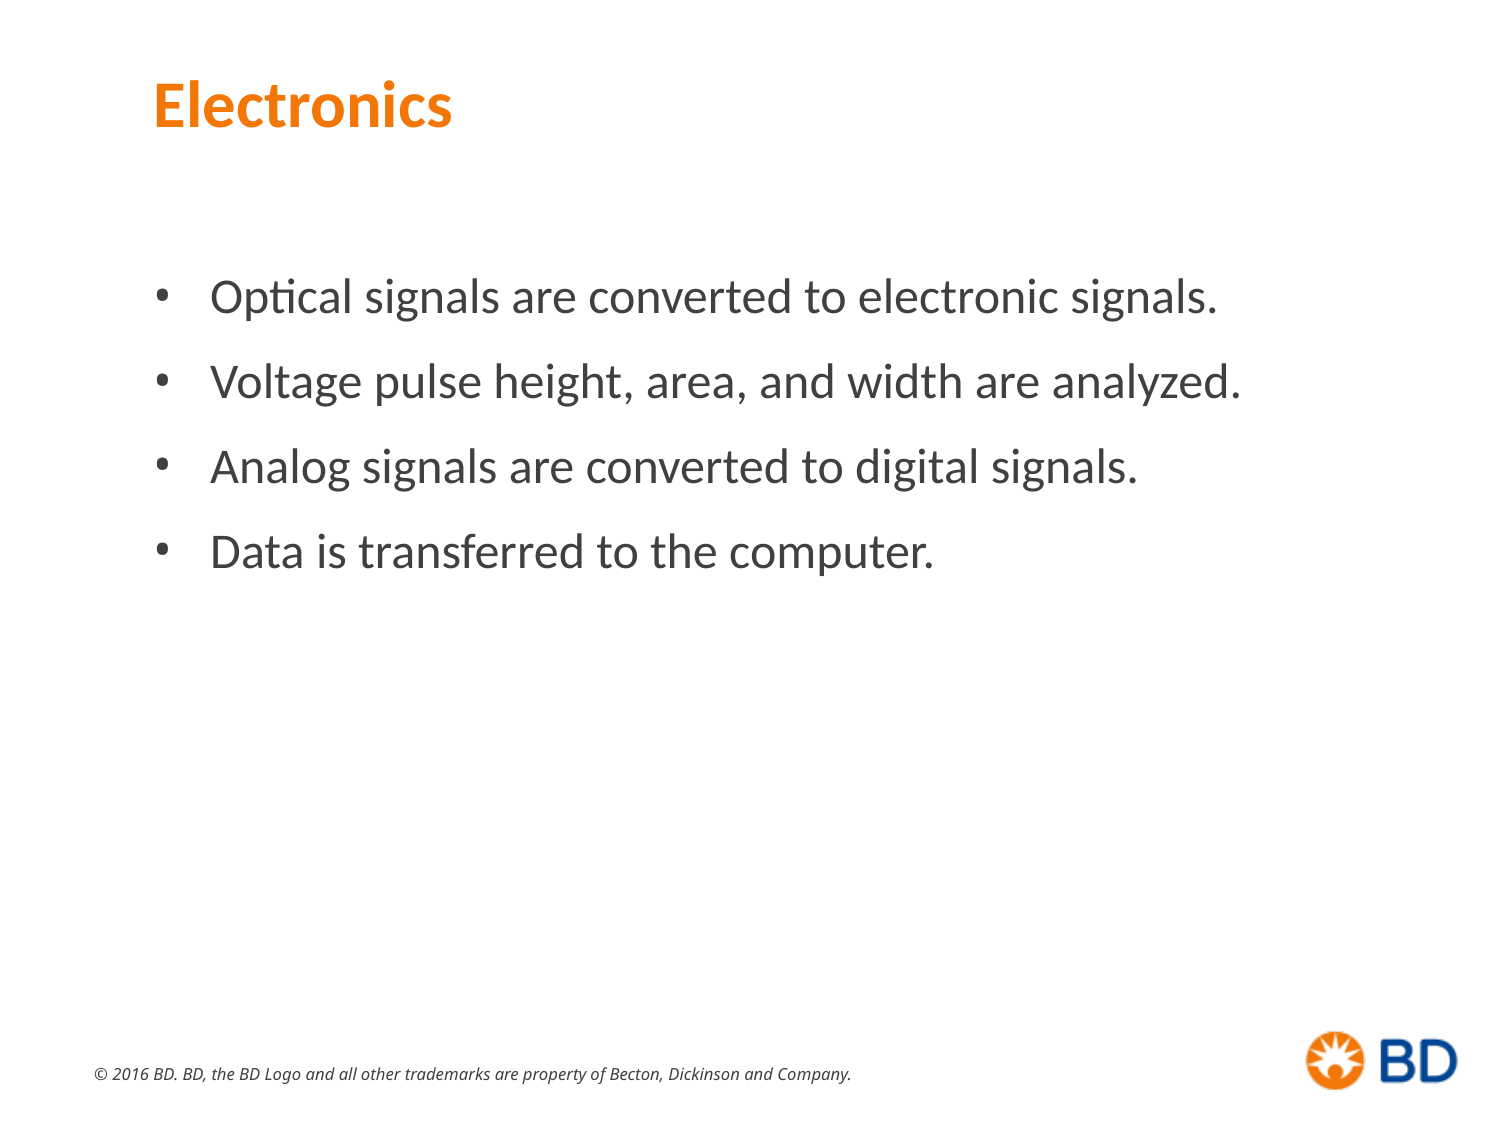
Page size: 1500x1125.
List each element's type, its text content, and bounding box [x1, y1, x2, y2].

title Electronics [139, 53, 1415, 166]
list Optical signals are converted to electronic signals. Voltage pulse height, area, and width are analyzed. Analog signals are converted to digital signals. Data is transferred to the computer. [139, 256, 1400, 944]
picture [1264, 996, 1500, 1125]
